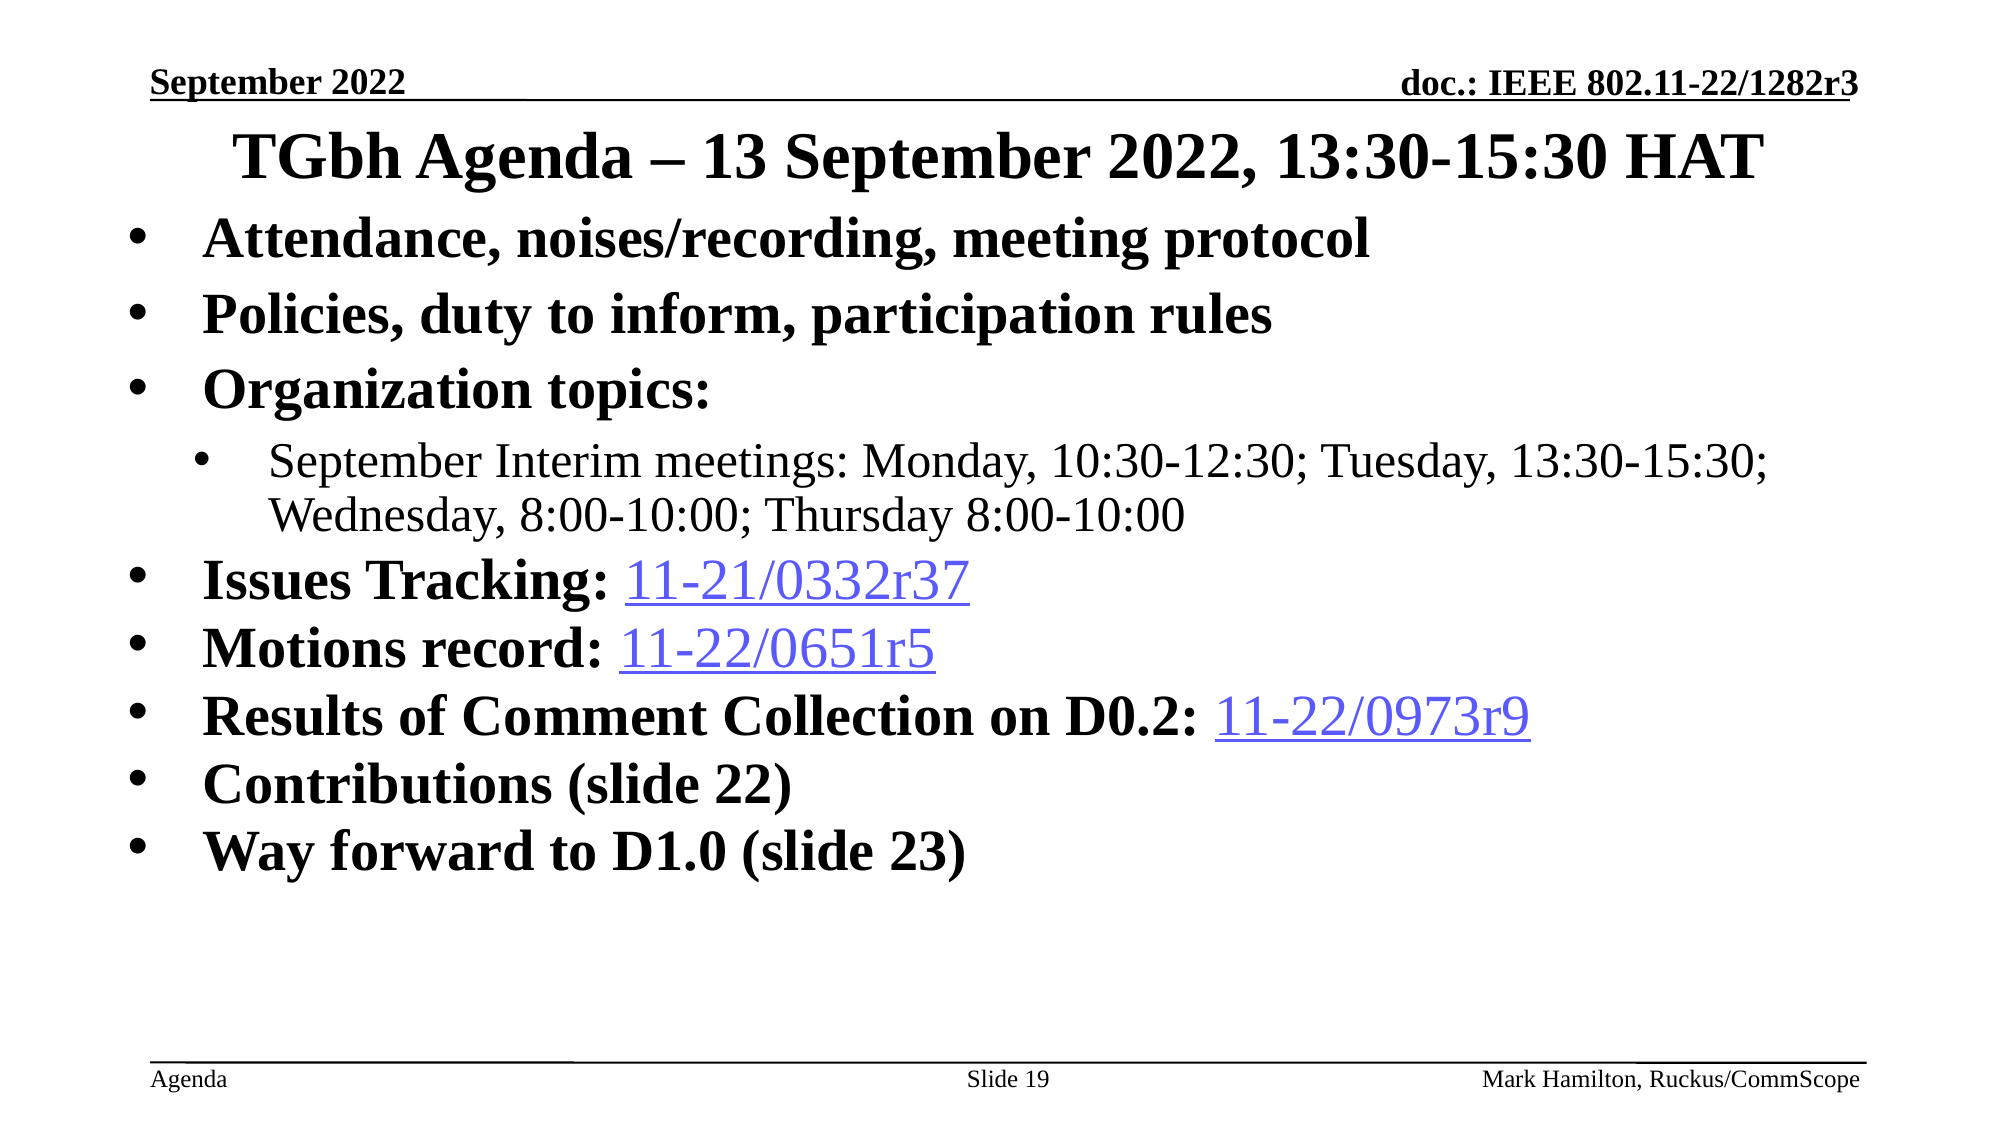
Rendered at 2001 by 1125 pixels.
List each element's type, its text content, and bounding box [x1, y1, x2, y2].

slide_number Slide 19 [950, 1061, 1067, 1123]
title TGbh Agenda – 13 September 2022, 13:30-15:30 HAT [149, 112, 1850, 191]
list Attendance, noises/recording, meeting protocol Policies, duty to inform, participation rules Organization topics: September Interim meetings: Monday, 10:30-12:30; Tuesday, 13:30-15:30; Wednesday, 8:00-10:00; Thursday 8:00-10:00 Issues Tracking: 11-21/0332r37 Motions record: 11-22/0651r5 Results of Comment Collection on D0.2: 11-22/0973r9 Contributions (slide 22) Way forward to D1.0 (slide 23) [112, 199, 1926, 1063]
